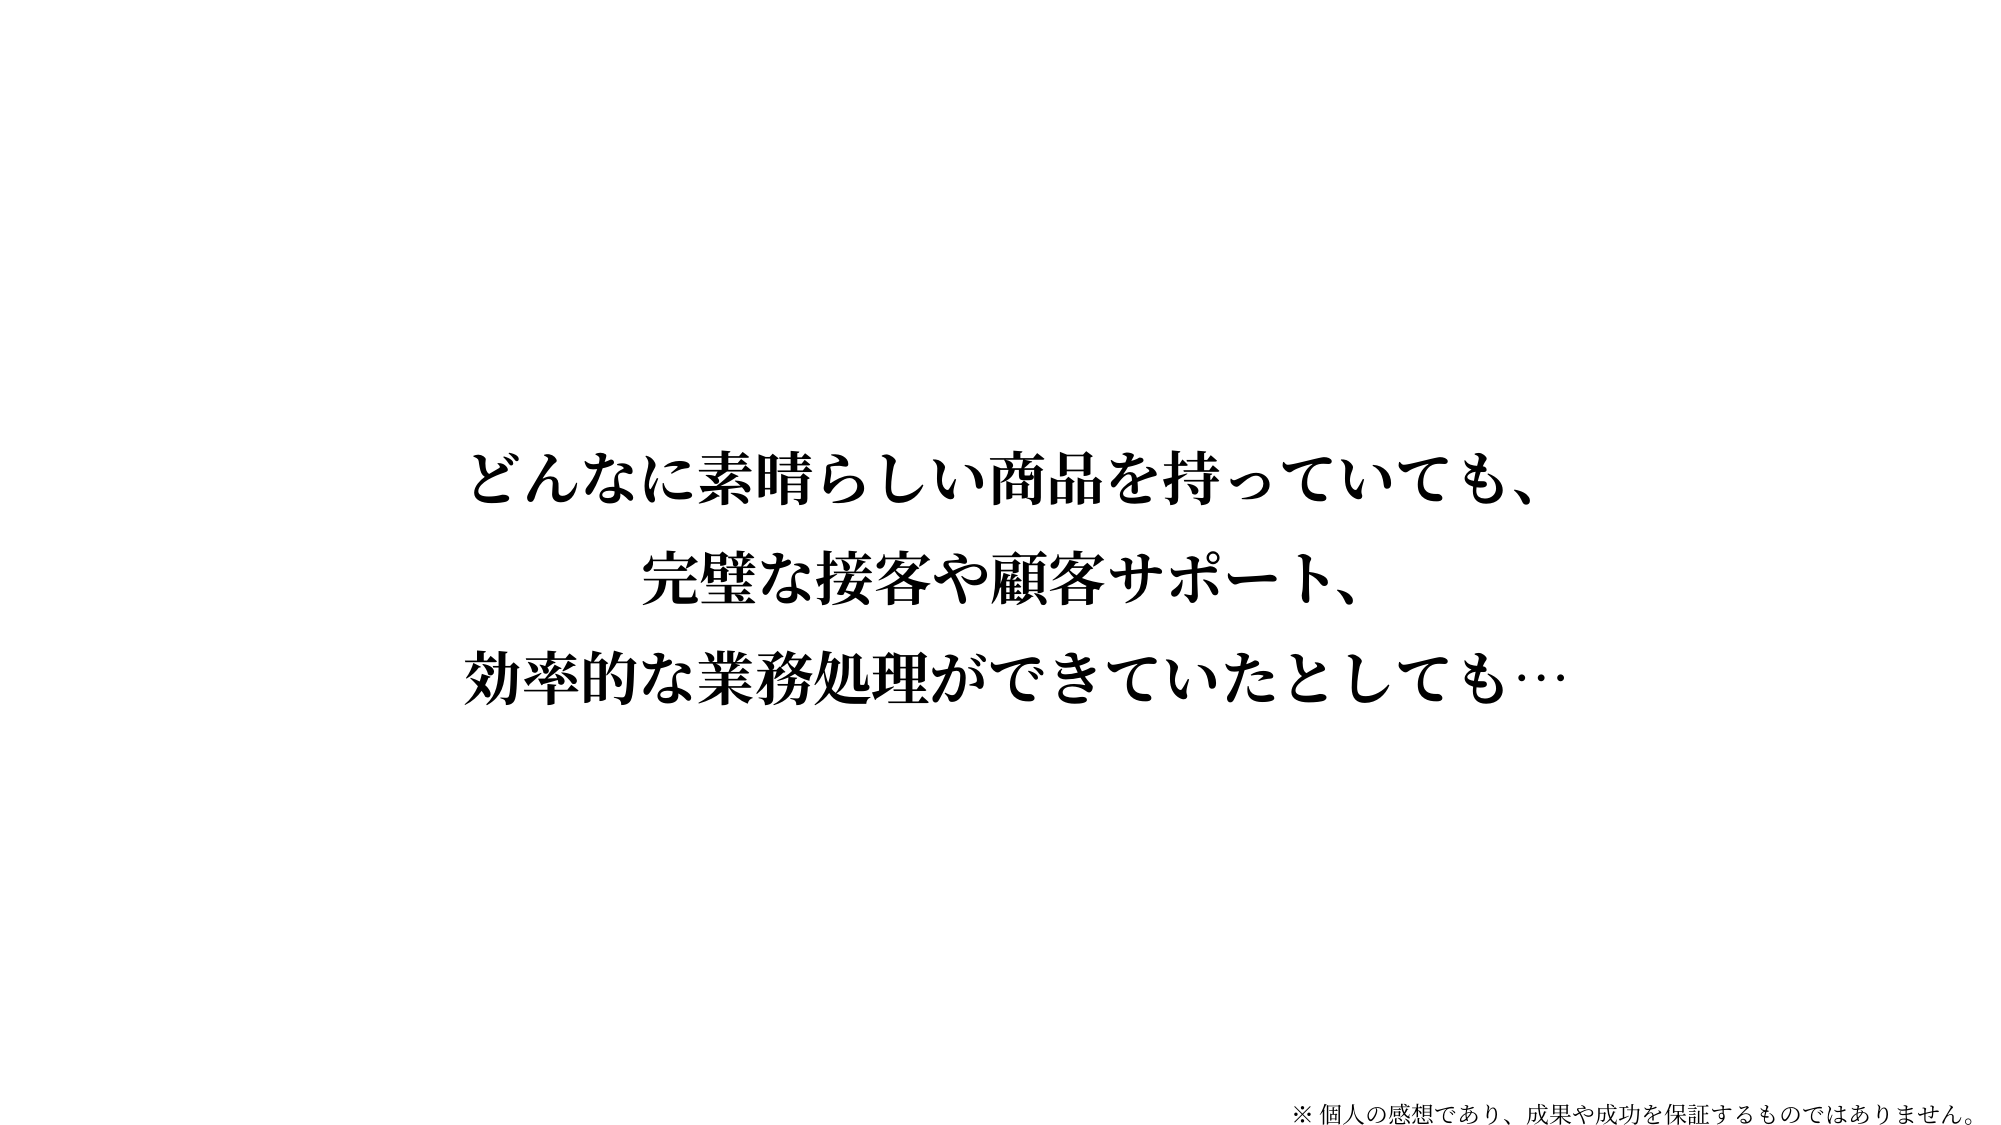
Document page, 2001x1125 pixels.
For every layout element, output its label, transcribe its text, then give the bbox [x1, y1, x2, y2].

text_box ※個人の感想であり、成果や成功を保証するものではありません。 [1199, 1020, 2000, 1125]
text_box どんなに素晴らしい商品を持っていても、 完璧な接客や顧客サポート、 効率的な業務処理ができていたとしても… [105, 405, 1930, 720]
